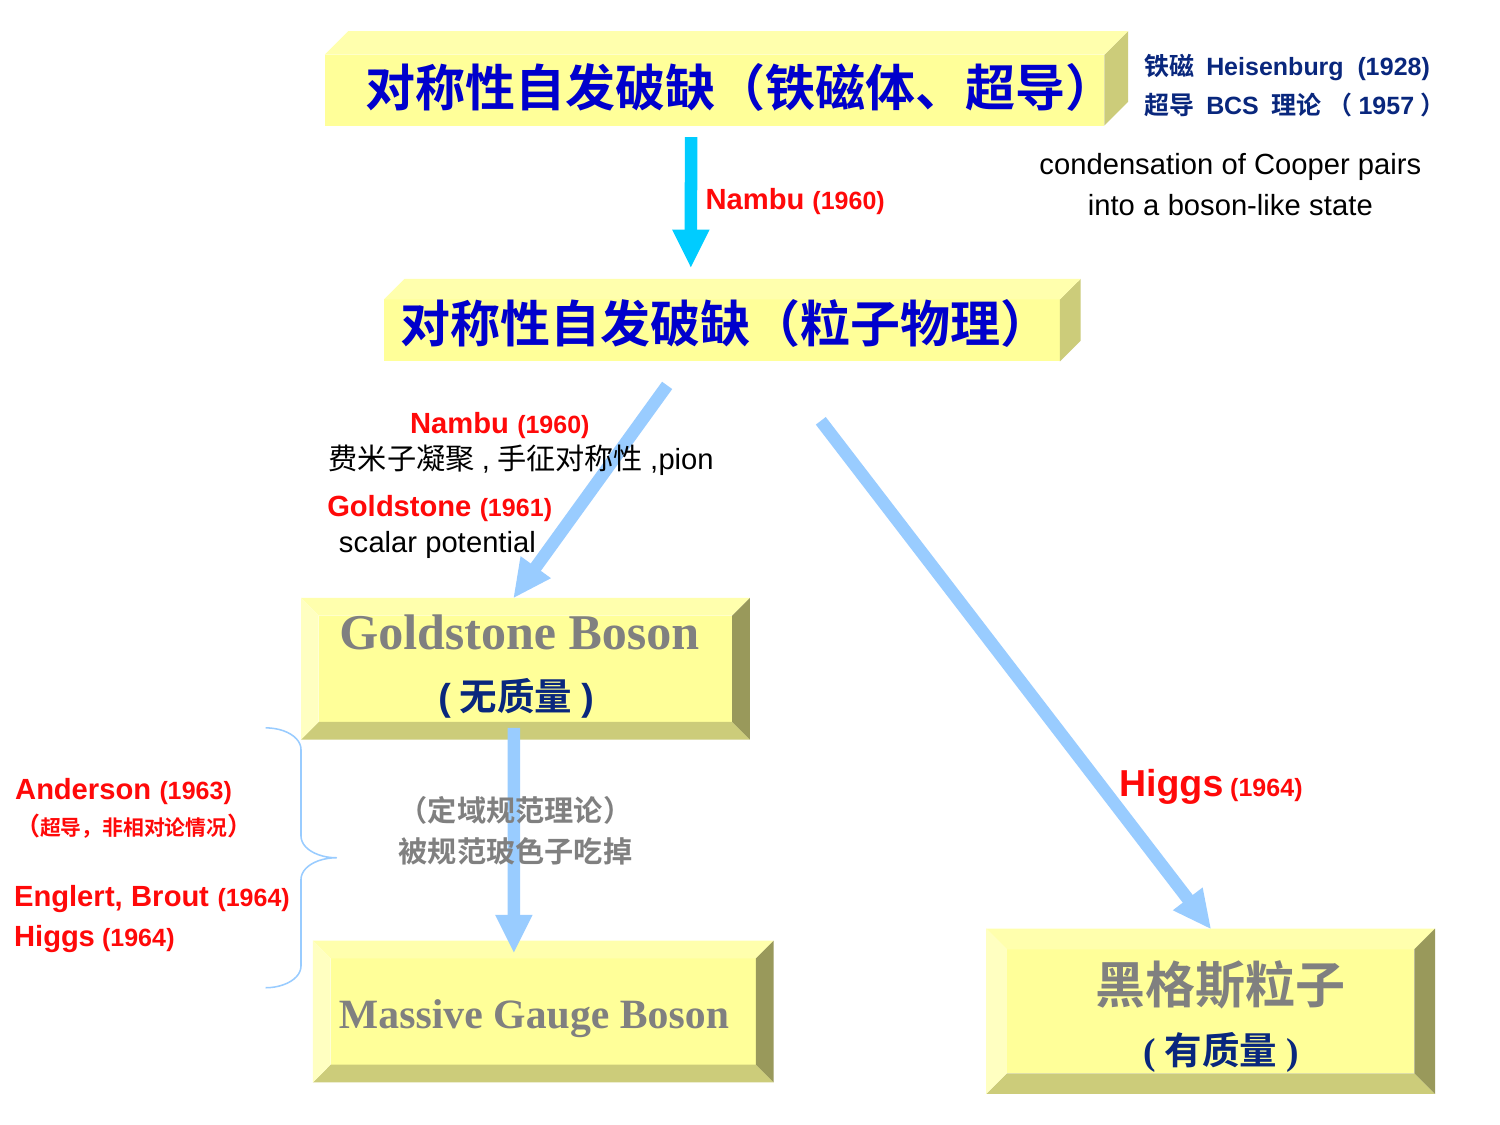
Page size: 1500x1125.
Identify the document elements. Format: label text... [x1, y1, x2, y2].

text_box Higgs (1964) [1104, 751, 1318, 812]
text_box [324, 31, 1106, 126]
text_box 费米子凝聚,手征对称性,pion [313, 432, 737, 483]
text_box Nambu (1960) [690, 172, 900, 223]
text_box [986, 928, 1436, 1094]
text_box [312, 940, 774, 1083]
text_box Nambu (1960) [395, 397, 605, 432]
text_box scalar potential [324, 515, 551, 566]
text_box （定域规范理论） 被规范玻色子吃掉 [383, 785, 648, 876]
text_box 铁磁 Heisenburg (1928) 超导 BCS 理论 （1957） [1129, 42, 1467, 129]
text_box [265, 961, 302, 988]
text_box [684, 223, 698, 267]
text_box Goldstone Boson (无质量) [324, 574, 774, 726]
text_box Goldstone (1961) [312, 479, 567, 530]
text_box Anderson (1963) （超导，非相对论情况） [0, 763, 267, 848]
text_box [1120, 812, 1211, 928]
text_box [265, 727, 337, 870]
text_box condensation of Cooper pairs into a boson-like state [1024, 137, 1446, 229]
text_box 对称性自发破缺（铁磁体、超导） [350, 30, 1131, 124]
text_box [507, 876, 521, 953]
text_box [301, 597, 513, 740]
text_box Englert, Brout (1964) Higgs (1964) [0, 869, 305, 961]
text_box 对称性自发破缺（粒子物理） [385, 267, 1066, 360]
text_box Massive Gauge Boson [324, 964, 745, 1044]
text_box 黑格斯粒子 (有质量) [1080, 928, 1361, 1080]
